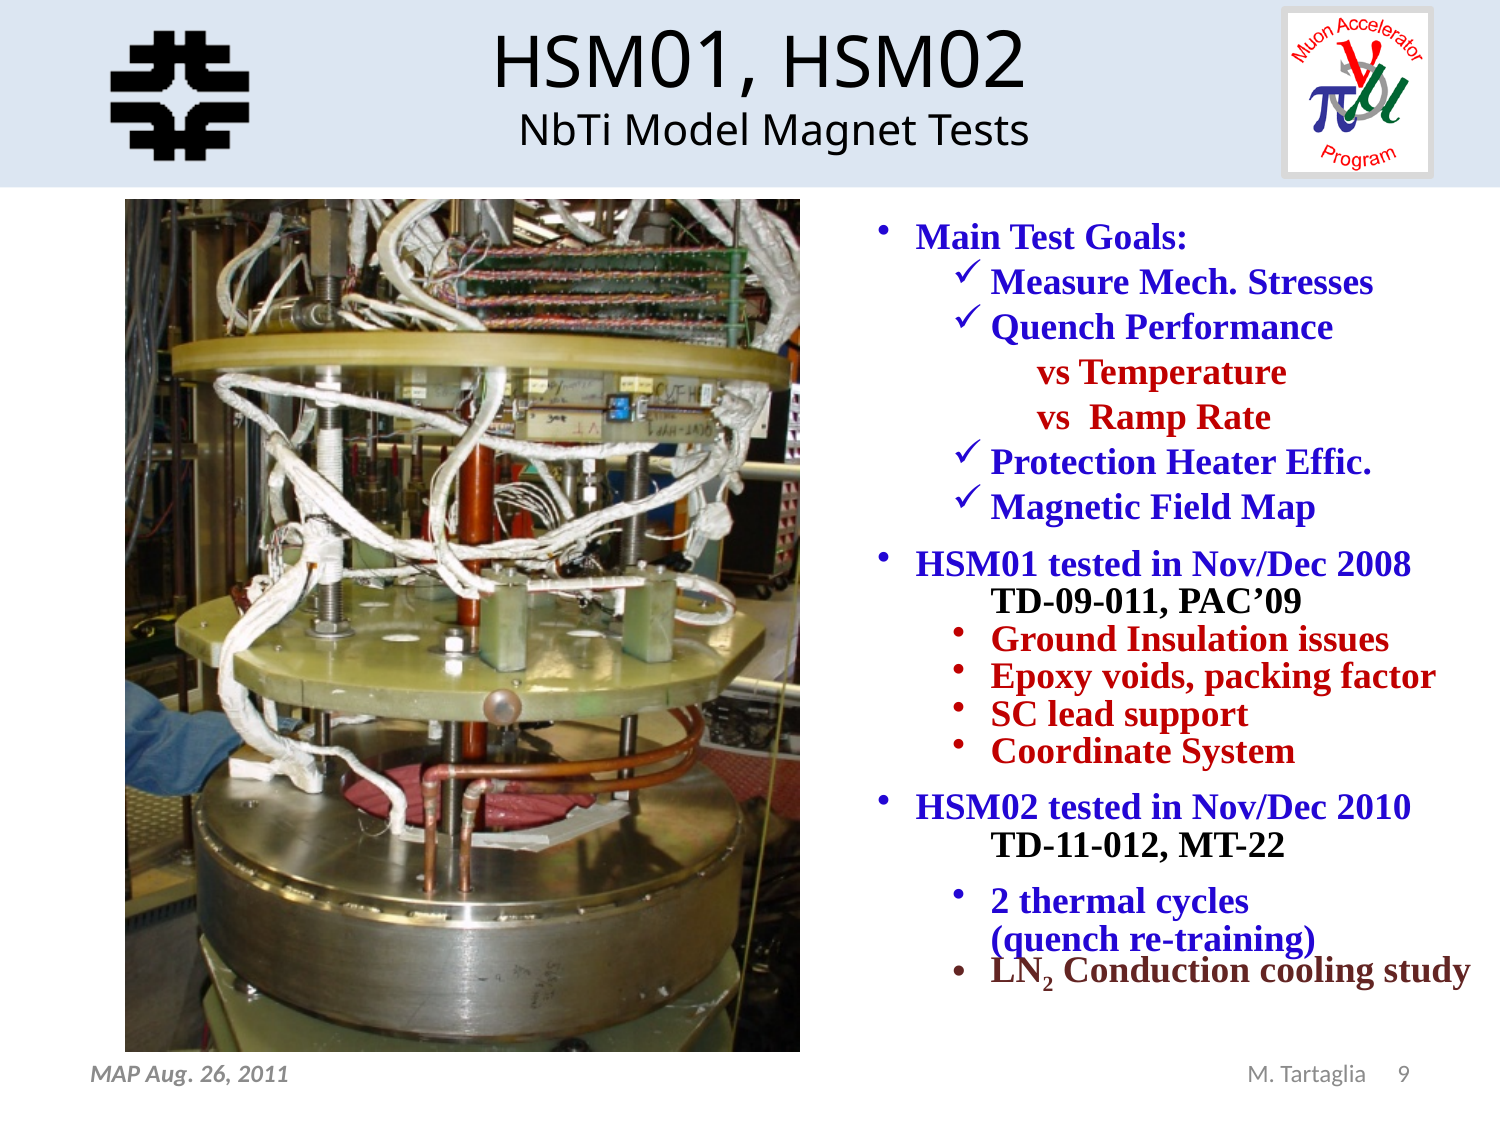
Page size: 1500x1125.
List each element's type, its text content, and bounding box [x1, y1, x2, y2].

title HSM01, HSM02 NbTi Model Magnet Tests [249, 0, 1288, 163]
text_box Main Test Goals: Measure Mech. Stresses Quench Performance vs Temperature vs Ramp Rate Protection Heater Effic. Magnetic Field Map HSM01 tested in Nov/Dec 2008 TD-09-011, PAC’09 Ground Insulation issues Epoxy voids, packing factor SC lead support Coordinate System HSM02 tested in Nov/Dec 2010 TD-11-012, MT-22 2 thermal cycles (quench re-training) LN2 Conduction cooling study [862, 212, 1500, 1079]
slide_number M. Tartaglia 9 [1074, 1079, 1425, 1103]
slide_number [75, 1042, 425, 1103]
picture [1288, 13, 1428, 172]
picture [124, 199, 801, 1053]
